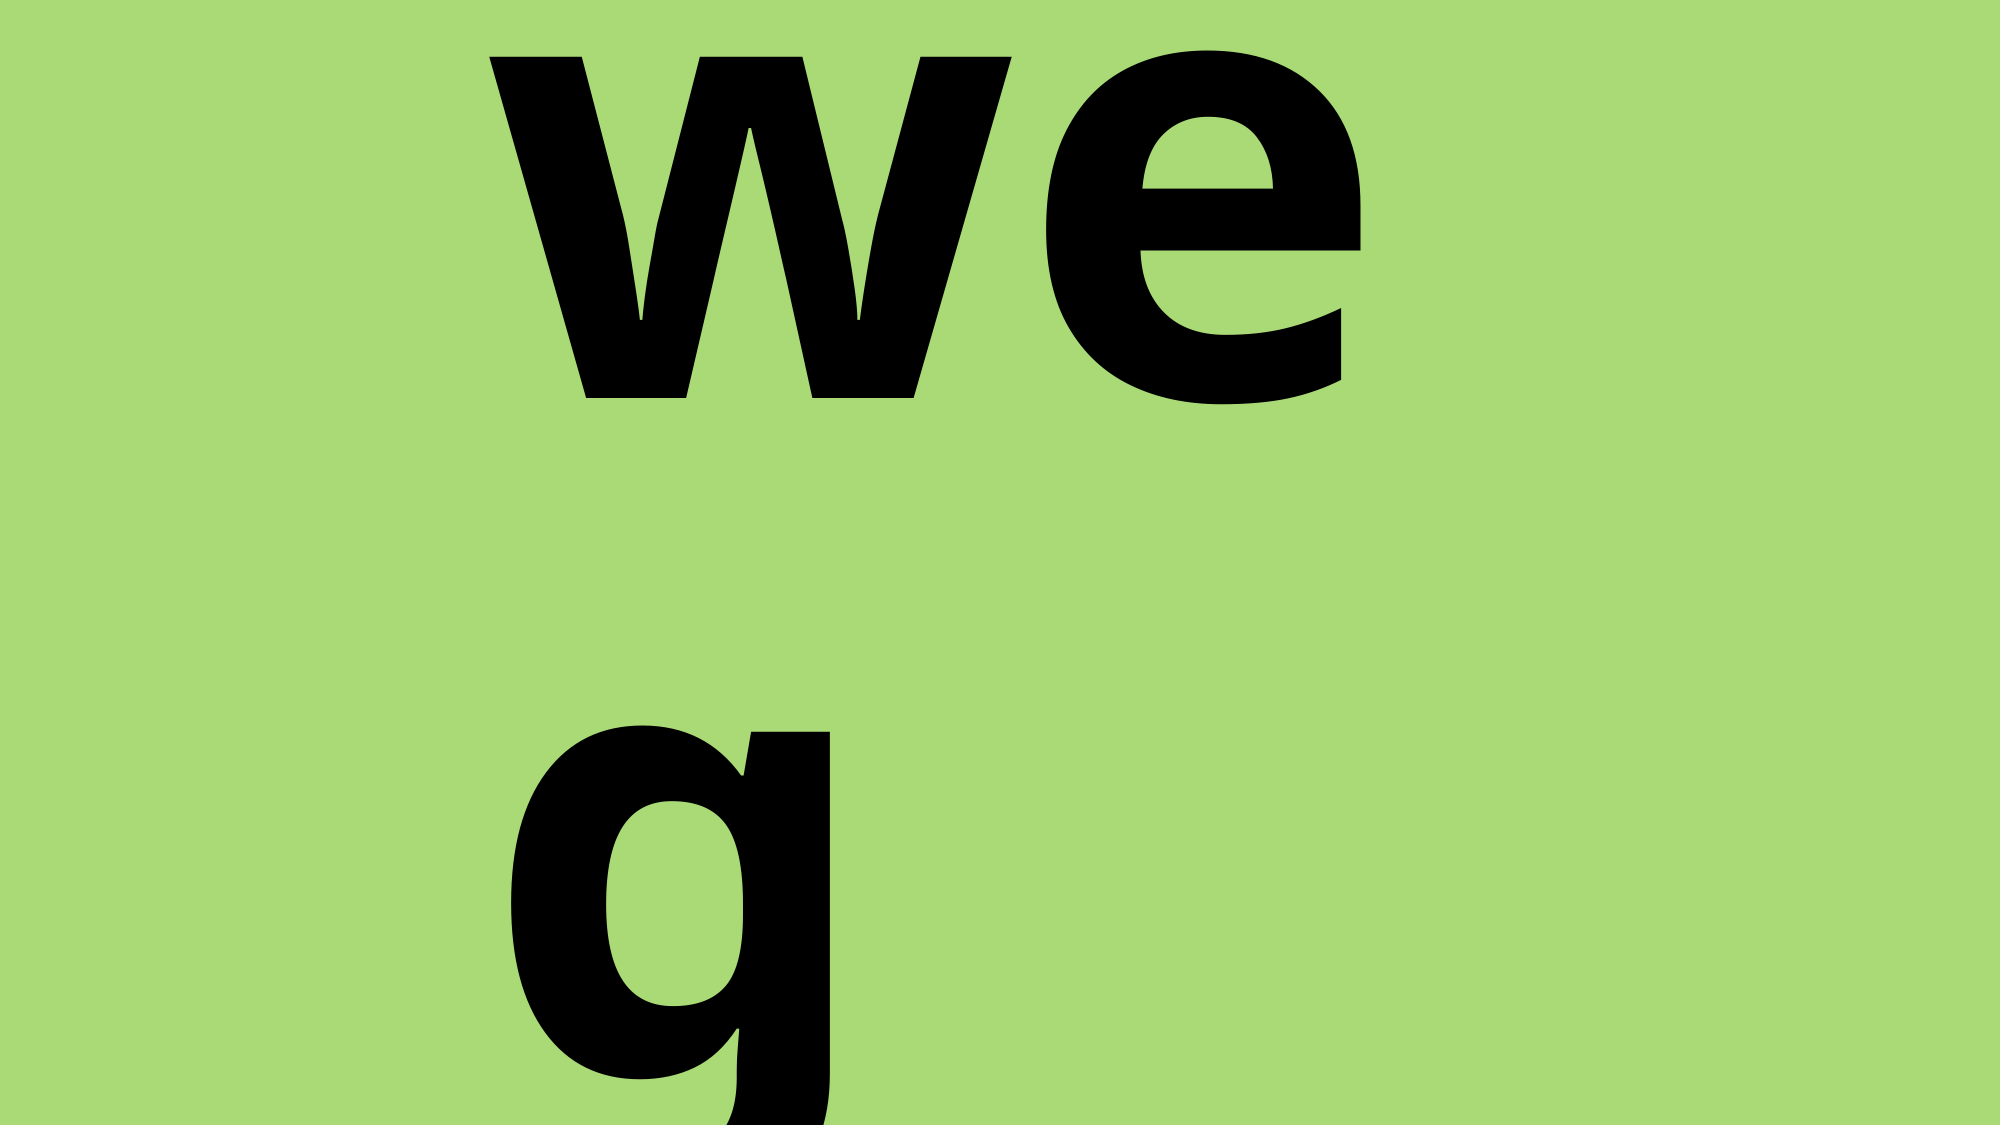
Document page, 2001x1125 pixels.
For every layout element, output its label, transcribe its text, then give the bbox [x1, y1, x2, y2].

title weg [468, 141, 1630, 925]
